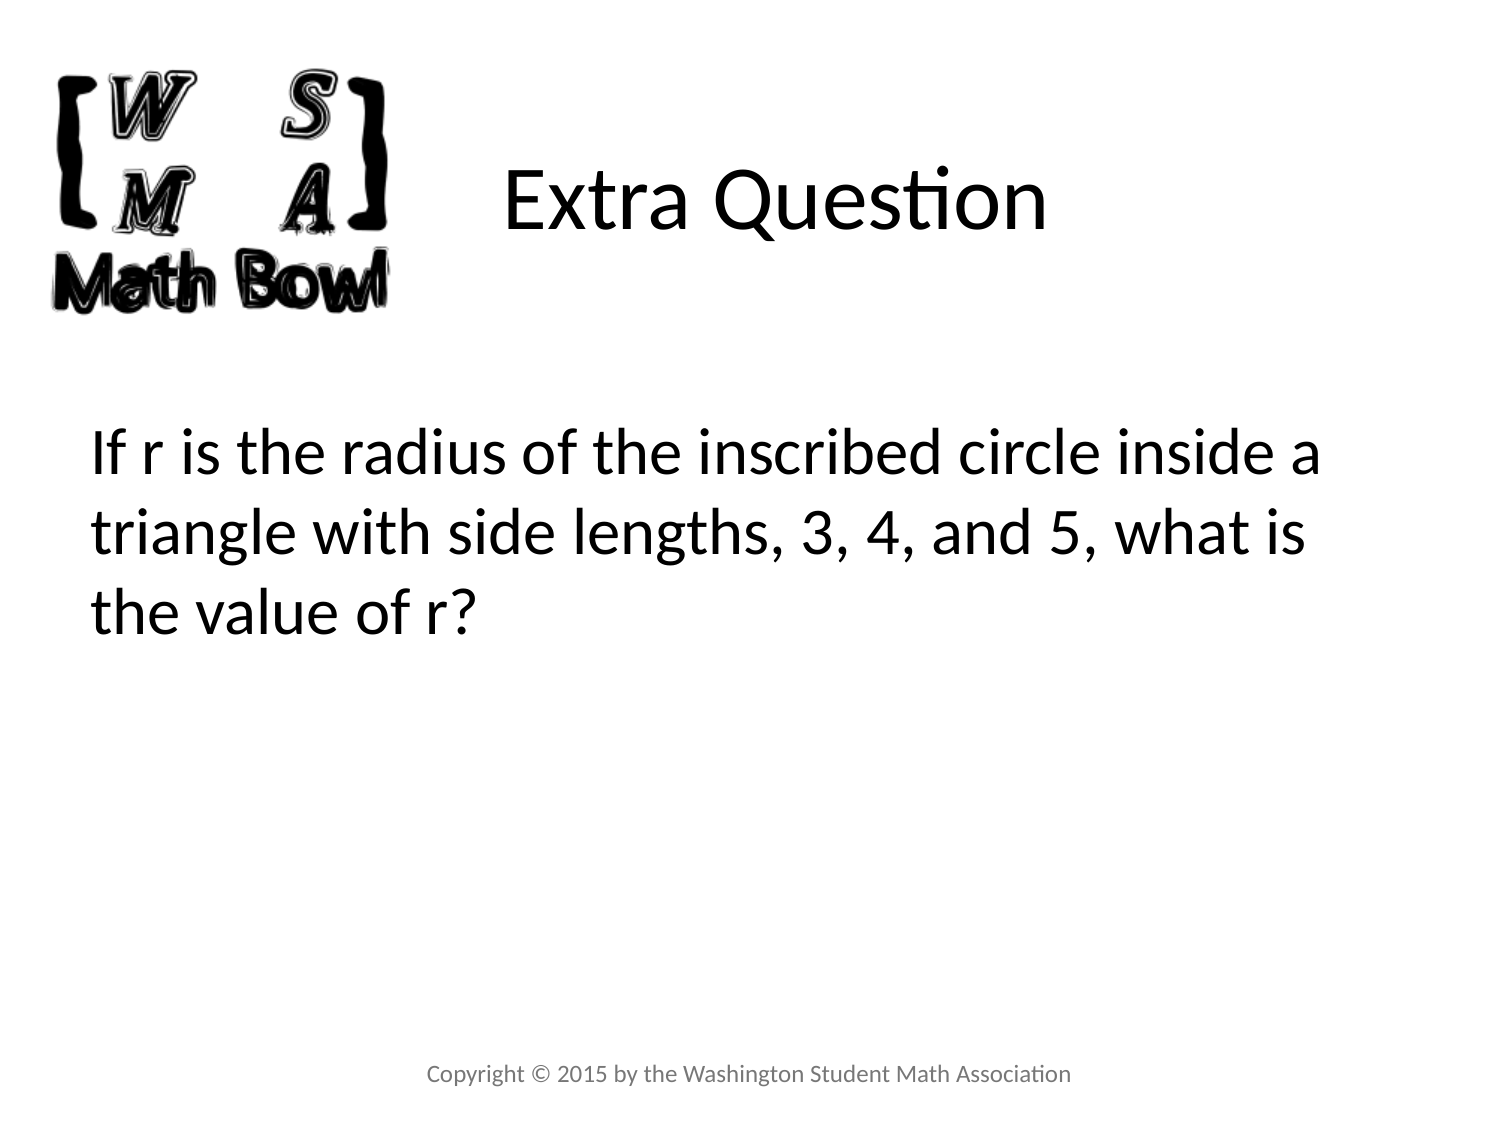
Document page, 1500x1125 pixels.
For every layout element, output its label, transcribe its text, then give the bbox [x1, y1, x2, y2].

picture [48, 62, 401, 324]
list If r is the radius of the inscribed circle inside a triangle with side lengths, 3, 4, and 5, what is the value of r? [75, 399, 1425, 888]
text_box Copyright © 2015 by the Washington Student Math Association [374, 1050, 1125, 1095]
title Extra Question [487, 99, 1400, 287]
